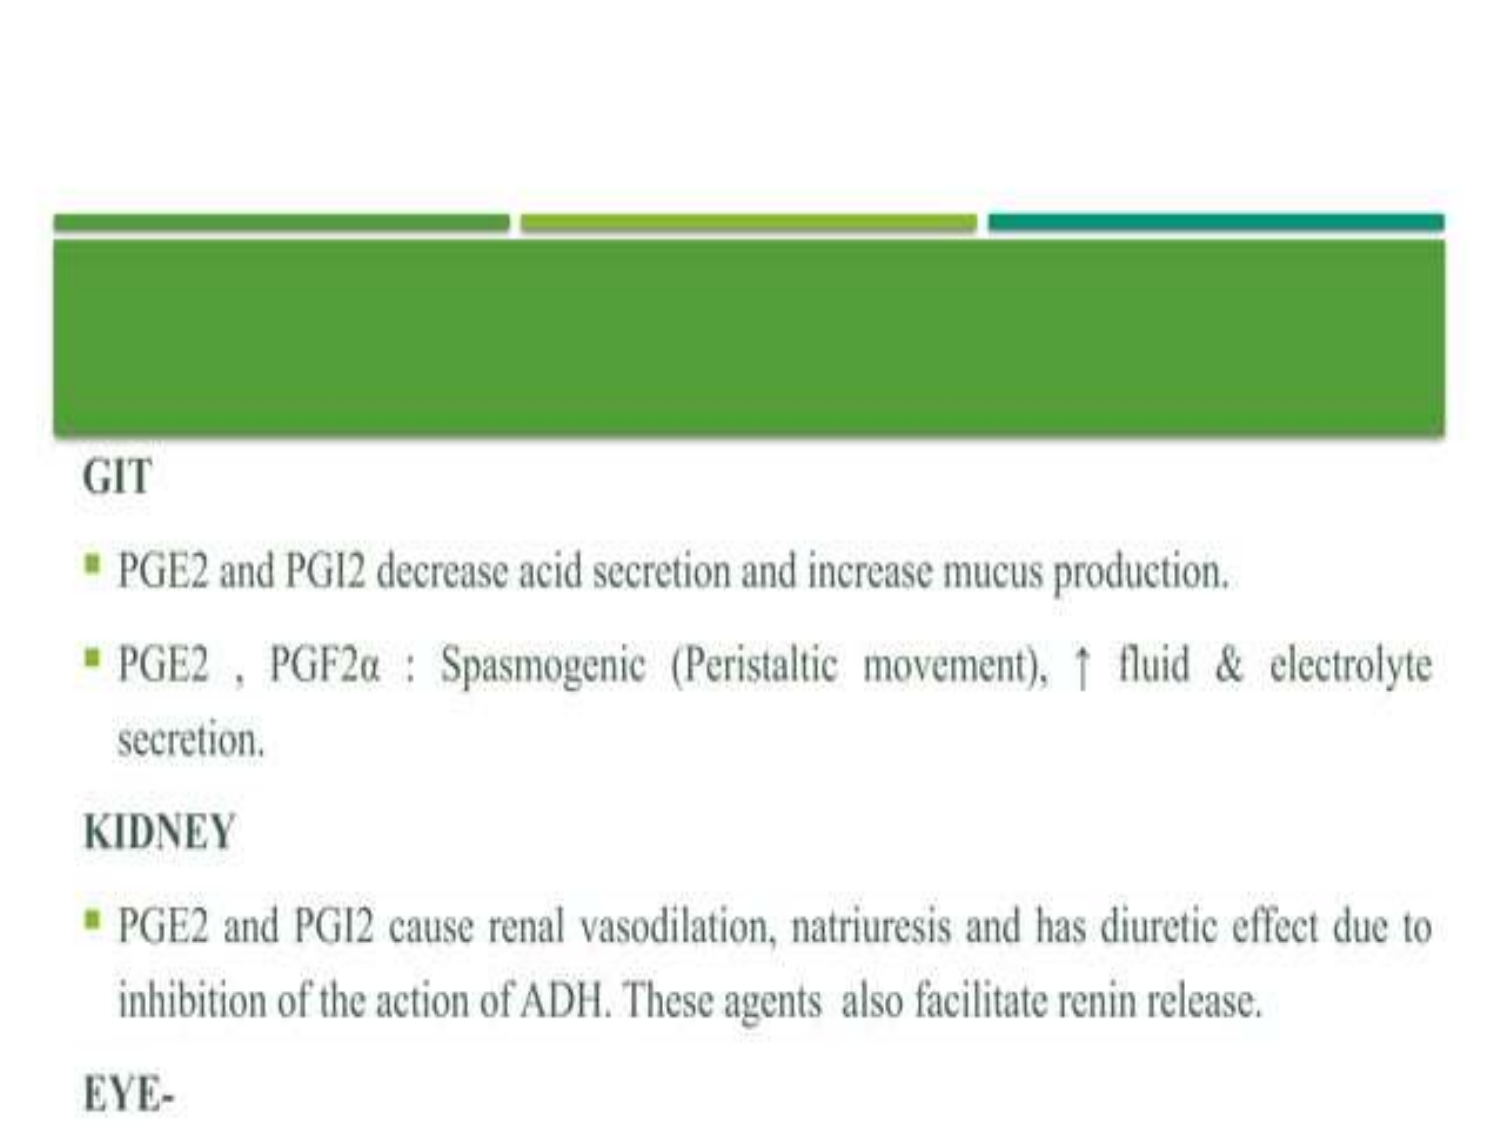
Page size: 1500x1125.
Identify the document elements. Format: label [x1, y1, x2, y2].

picture [0, 139, 1500, 1125]
